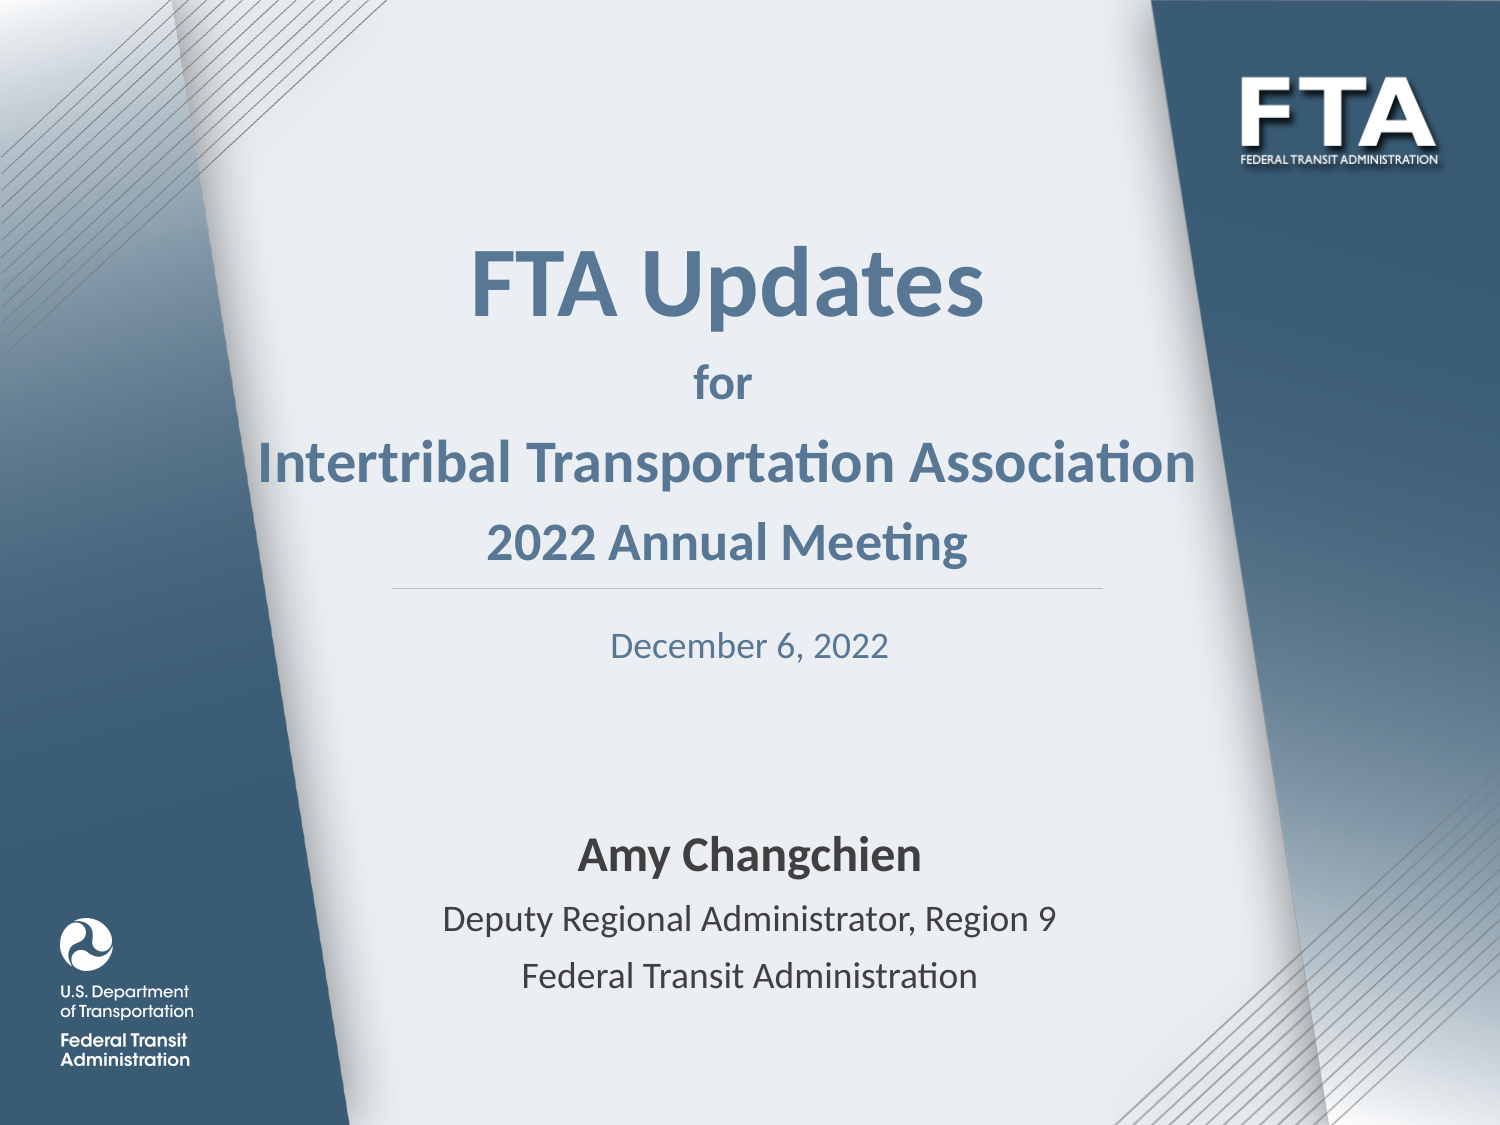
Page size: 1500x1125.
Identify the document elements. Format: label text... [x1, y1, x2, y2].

text_box Amy Changchien Deputy Regional Administrator, Region 9 Federal Transit Administration [278, 813, 1222, 1051]
text_box FTA Updates for Intertribal Transportation Association 2022 Annual Meeting [184, 342, 1271, 579]
picture [1039, 0, 1500, 1125]
picture [0, 0, 393, 1125]
picture [60, 918, 193, 1066]
text_box December 6, 2022 [256, 613, 1244, 674]
